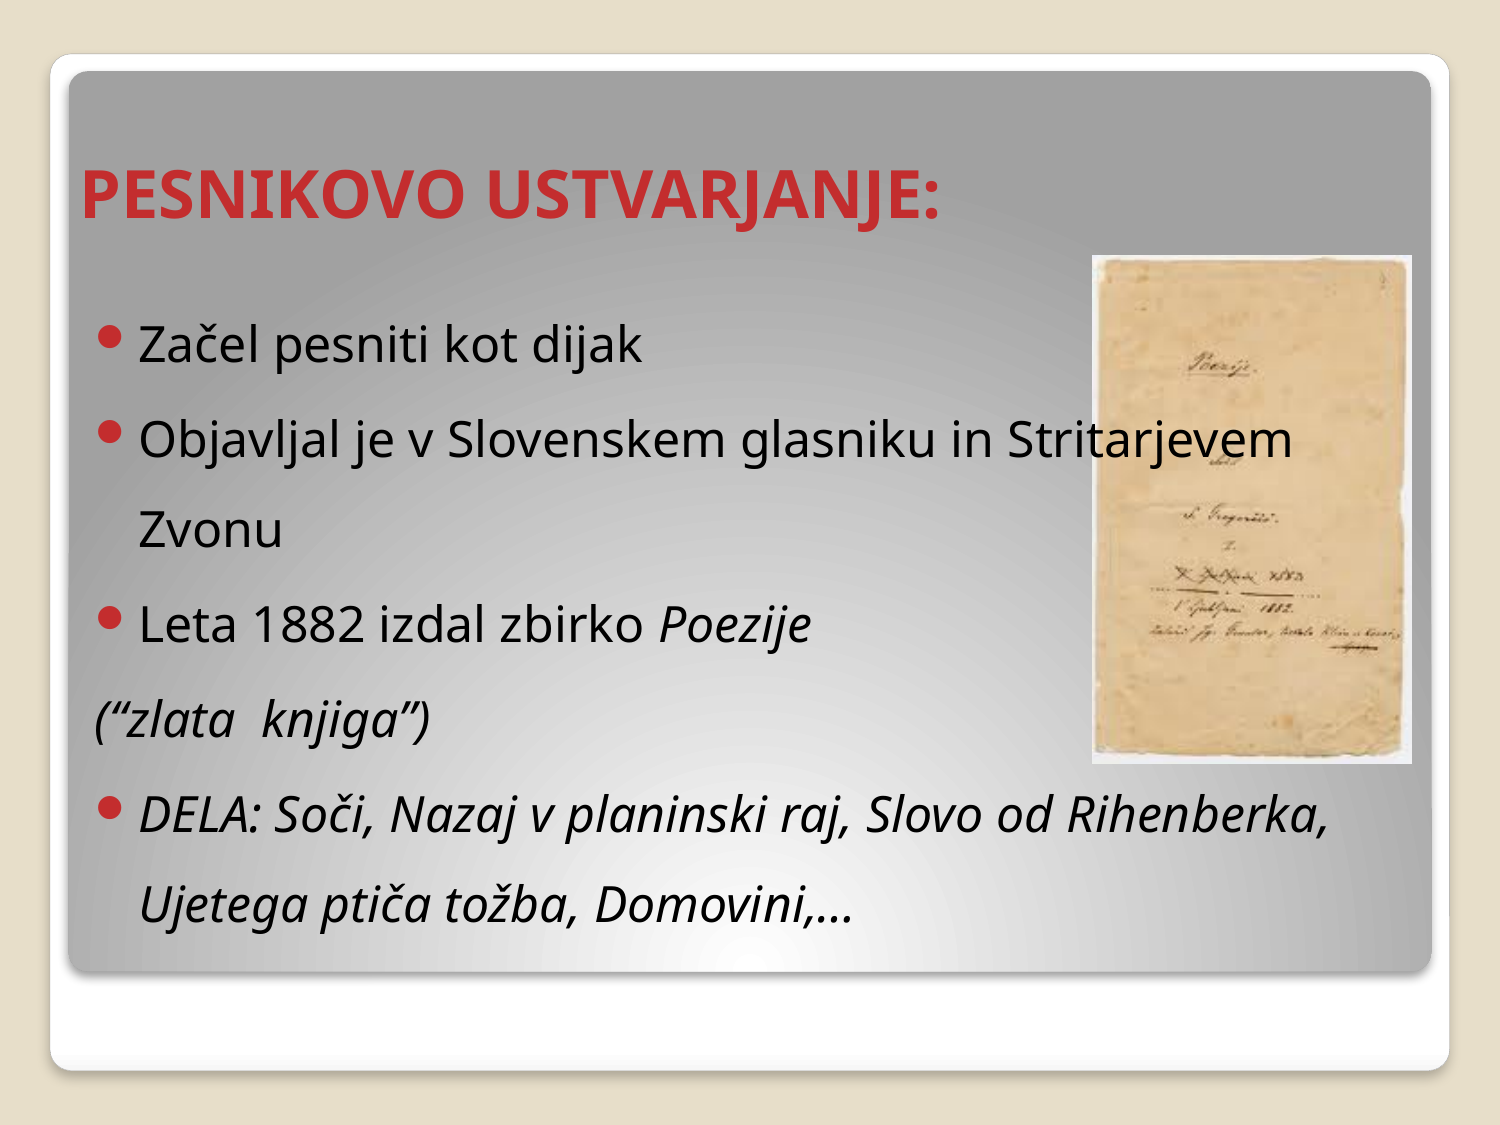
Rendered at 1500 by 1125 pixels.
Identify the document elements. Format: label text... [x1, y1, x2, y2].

list Začel pesniti kot dijak Objavljal je v Slovenskem glasniku in Stritarjevem Zvonu Leta 1882 izdal zbirko Poezije (“zlata knjiga”) DELA: Soči, Nazaj v planinski raj, Slovo od Rihenberka, Ujetega ptiča tožba, Domovini,… [64, 267, 1408, 955]
picture [1092, 255, 1413, 764]
title PESNIKOVO USTVARJANJE: [64, 66, 1408, 239]
